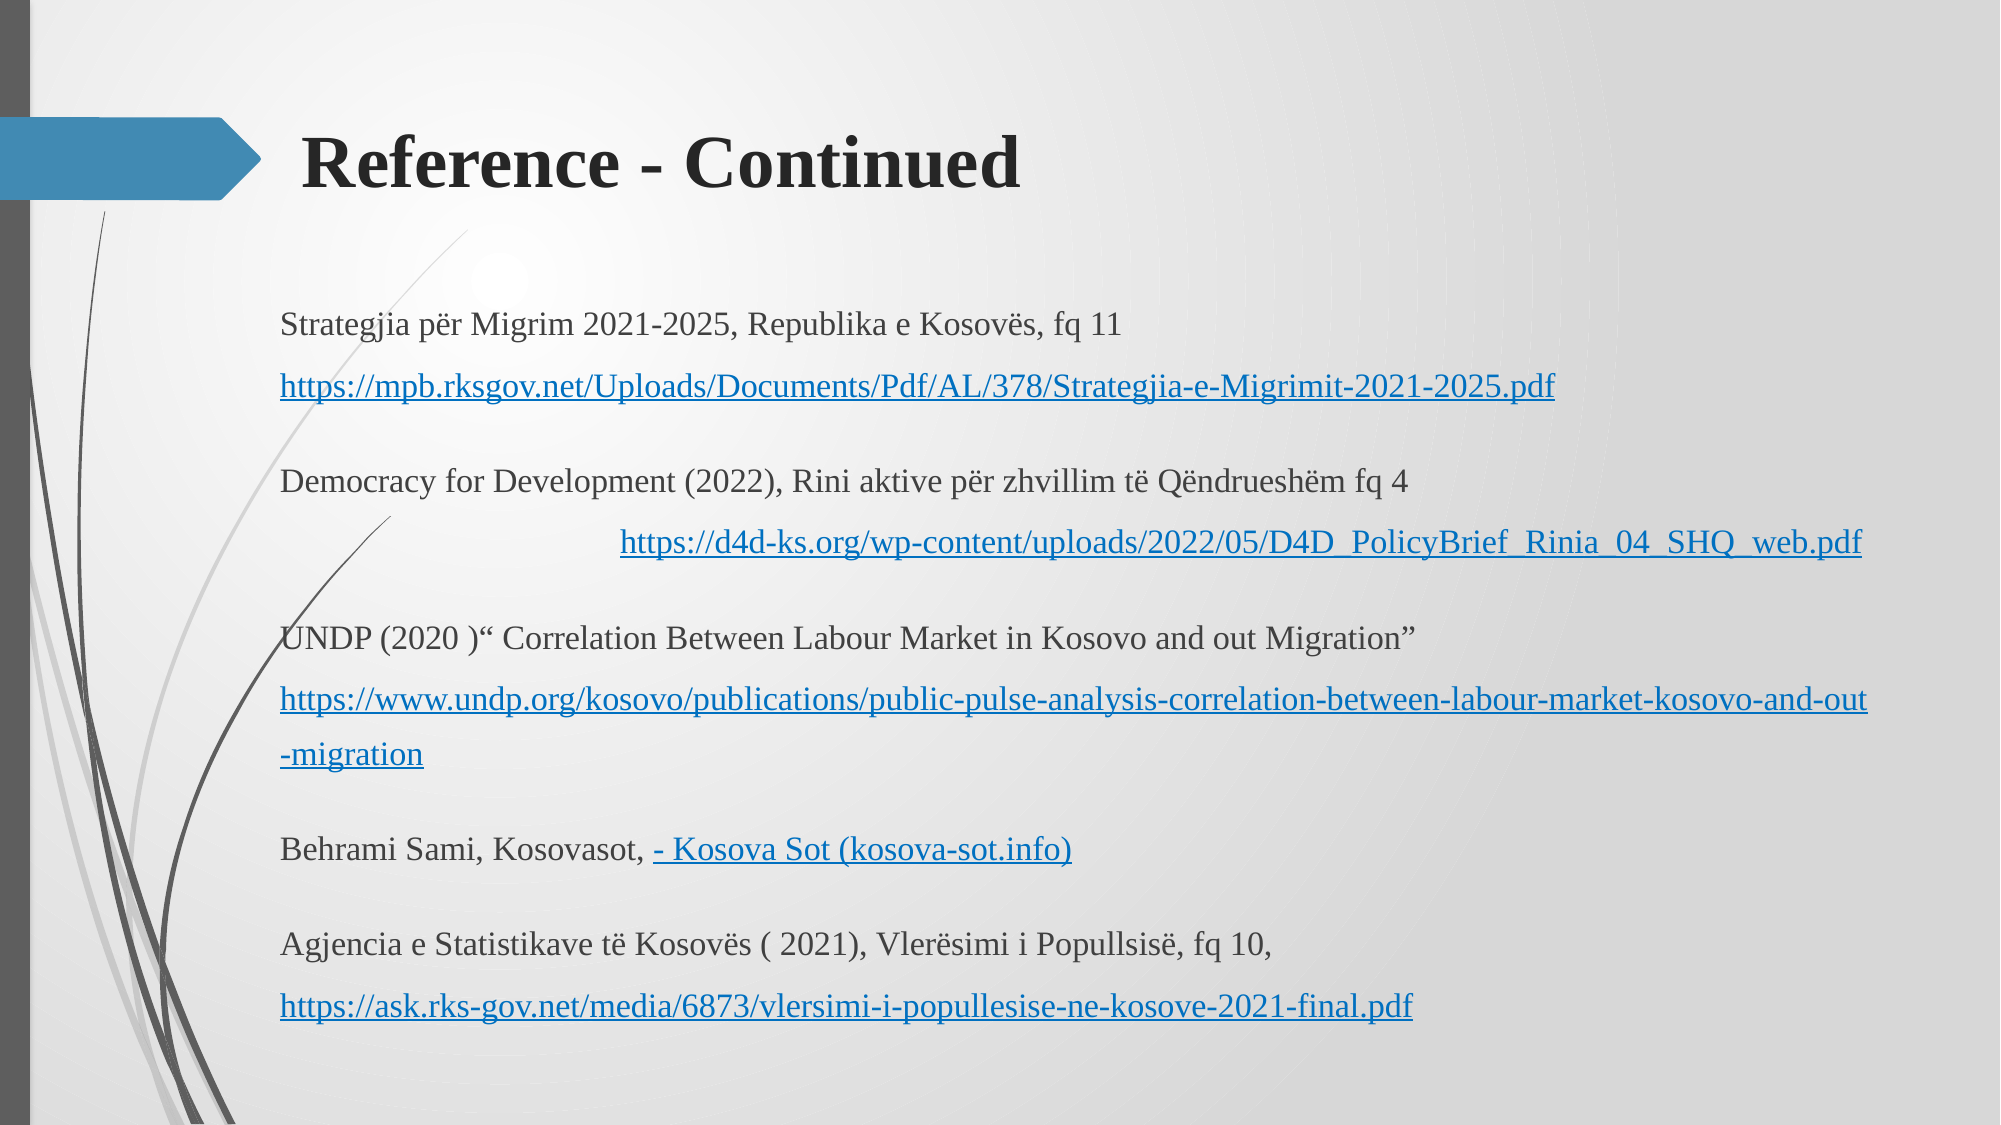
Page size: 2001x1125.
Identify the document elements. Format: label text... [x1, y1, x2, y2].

title Reference - Continued [286, 104, 1888, 199]
list Strategjia për Migrim 2021-2025, Republika e Kosovës, fq 11 https://mpb.rksgov.net/Uploads/Documents/Pdf/AL/378/Strategjia-e-Migrimit-2021-2025.pdf Democracy for Development (2022), Rini aktive për zhvillim të Qëndrueshëm fq 4 https://d4d-ks.org/wp-content/uploads/2022/05/D4D_PolicyBrief_Rinia_04_SHQ_web.pdf UNDP (2020 )“ Correlation Between Labour Market in Kosovo and out Migration” https://www.undp.org/kosovo/publications/public-pulse-analysis-correlation-between-labour-market-kosovo-and-out-migration Behrami Sami, Kosovasot, - Kosova Sot (kosova-sot.info) Agjencia e Statistikave të Kosovës ( 2021), Vlerësimi i Popullsisë, fq 10, https://ask.rks-gov.net/media/6873/vlersimi-i-popullesise-ne-kosove-2021-final.pdf [265, 273, 1888, 1043]
